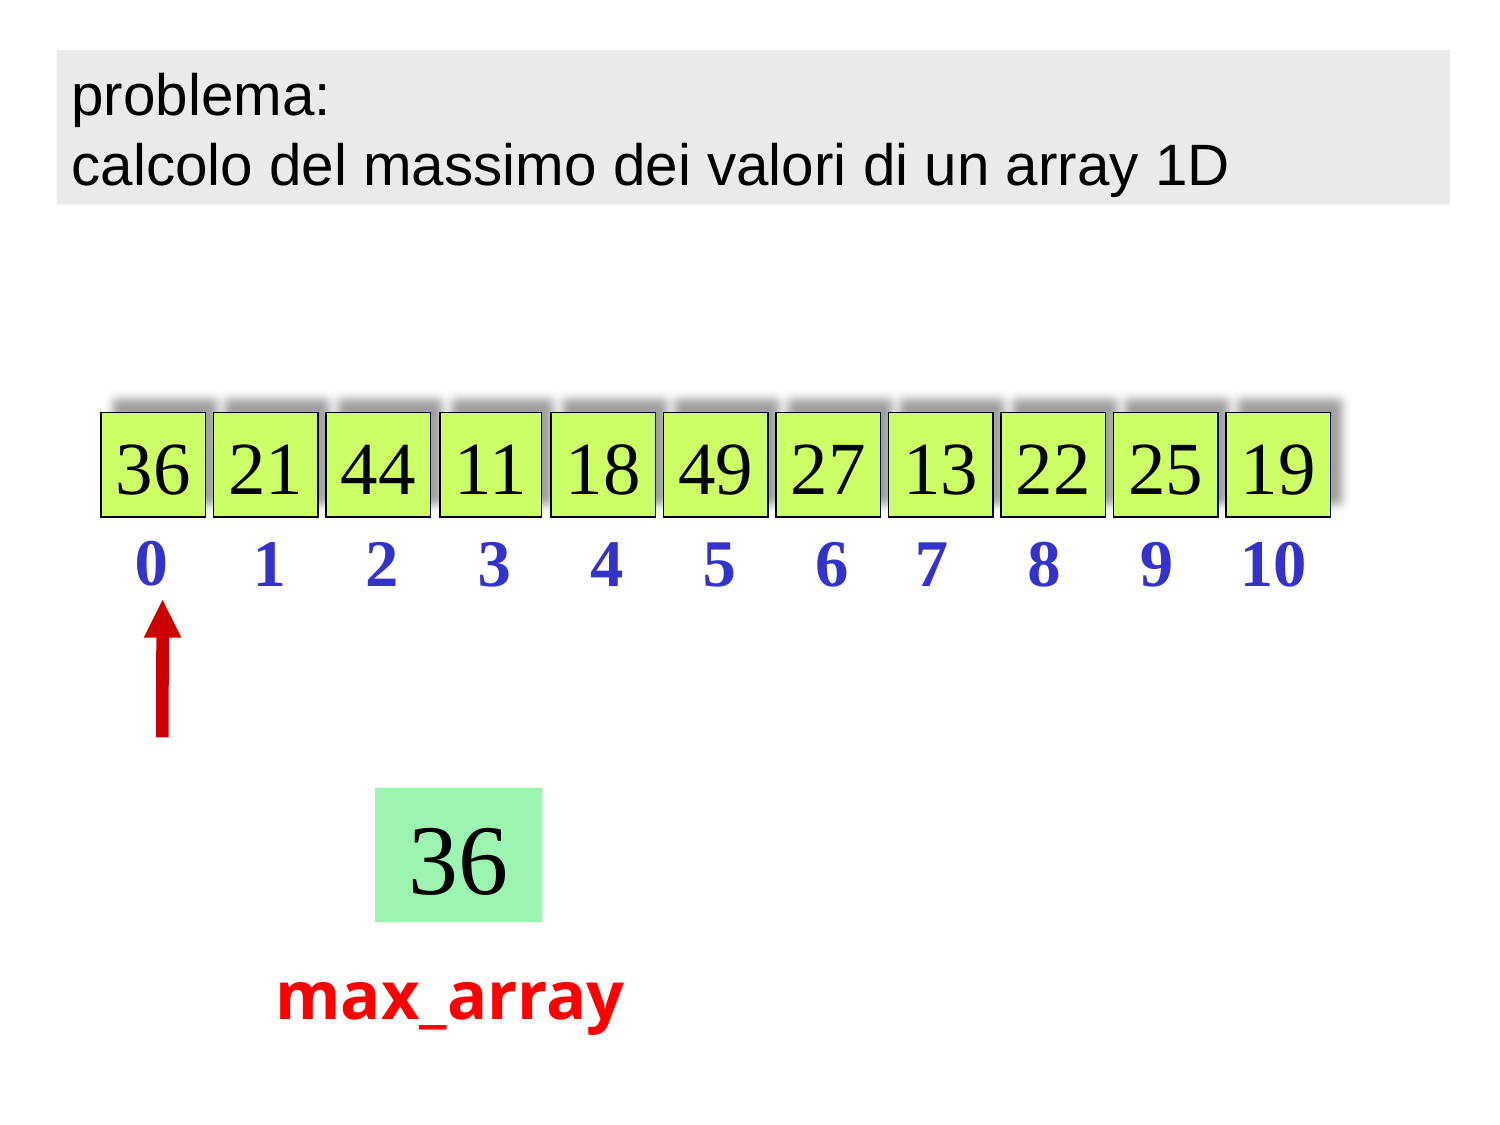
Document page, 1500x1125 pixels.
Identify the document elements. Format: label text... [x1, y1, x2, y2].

text_box 6 [800, 529, 864, 608]
text_box 8 [1012, 529, 1076, 608]
text_box 7 [900, 529, 964, 608]
text_box problema: calcolo del massimo dei valori di un array 1D [56, 49, 1450, 205]
text_box 3 [462, 529, 526, 608]
text_box 5 [687, 529, 751, 608]
text_box 10 [1224, 529, 1322, 608]
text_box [99, 412, 1332, 520]
text_box 0 [119, 529, 183, 606]
text_box max_array [260, 945, 640, 1040]
text_box 2 [350, 529, 414, 608]
text_box 4 [575, 529, 639, 608]
text_box 1 [237, 529, 301, 608]
text_box 36 [375, 787, 543, 923]
text_box [156, 606, 169, 738]
text_box 9 [1125, 529, 1189, 608]
